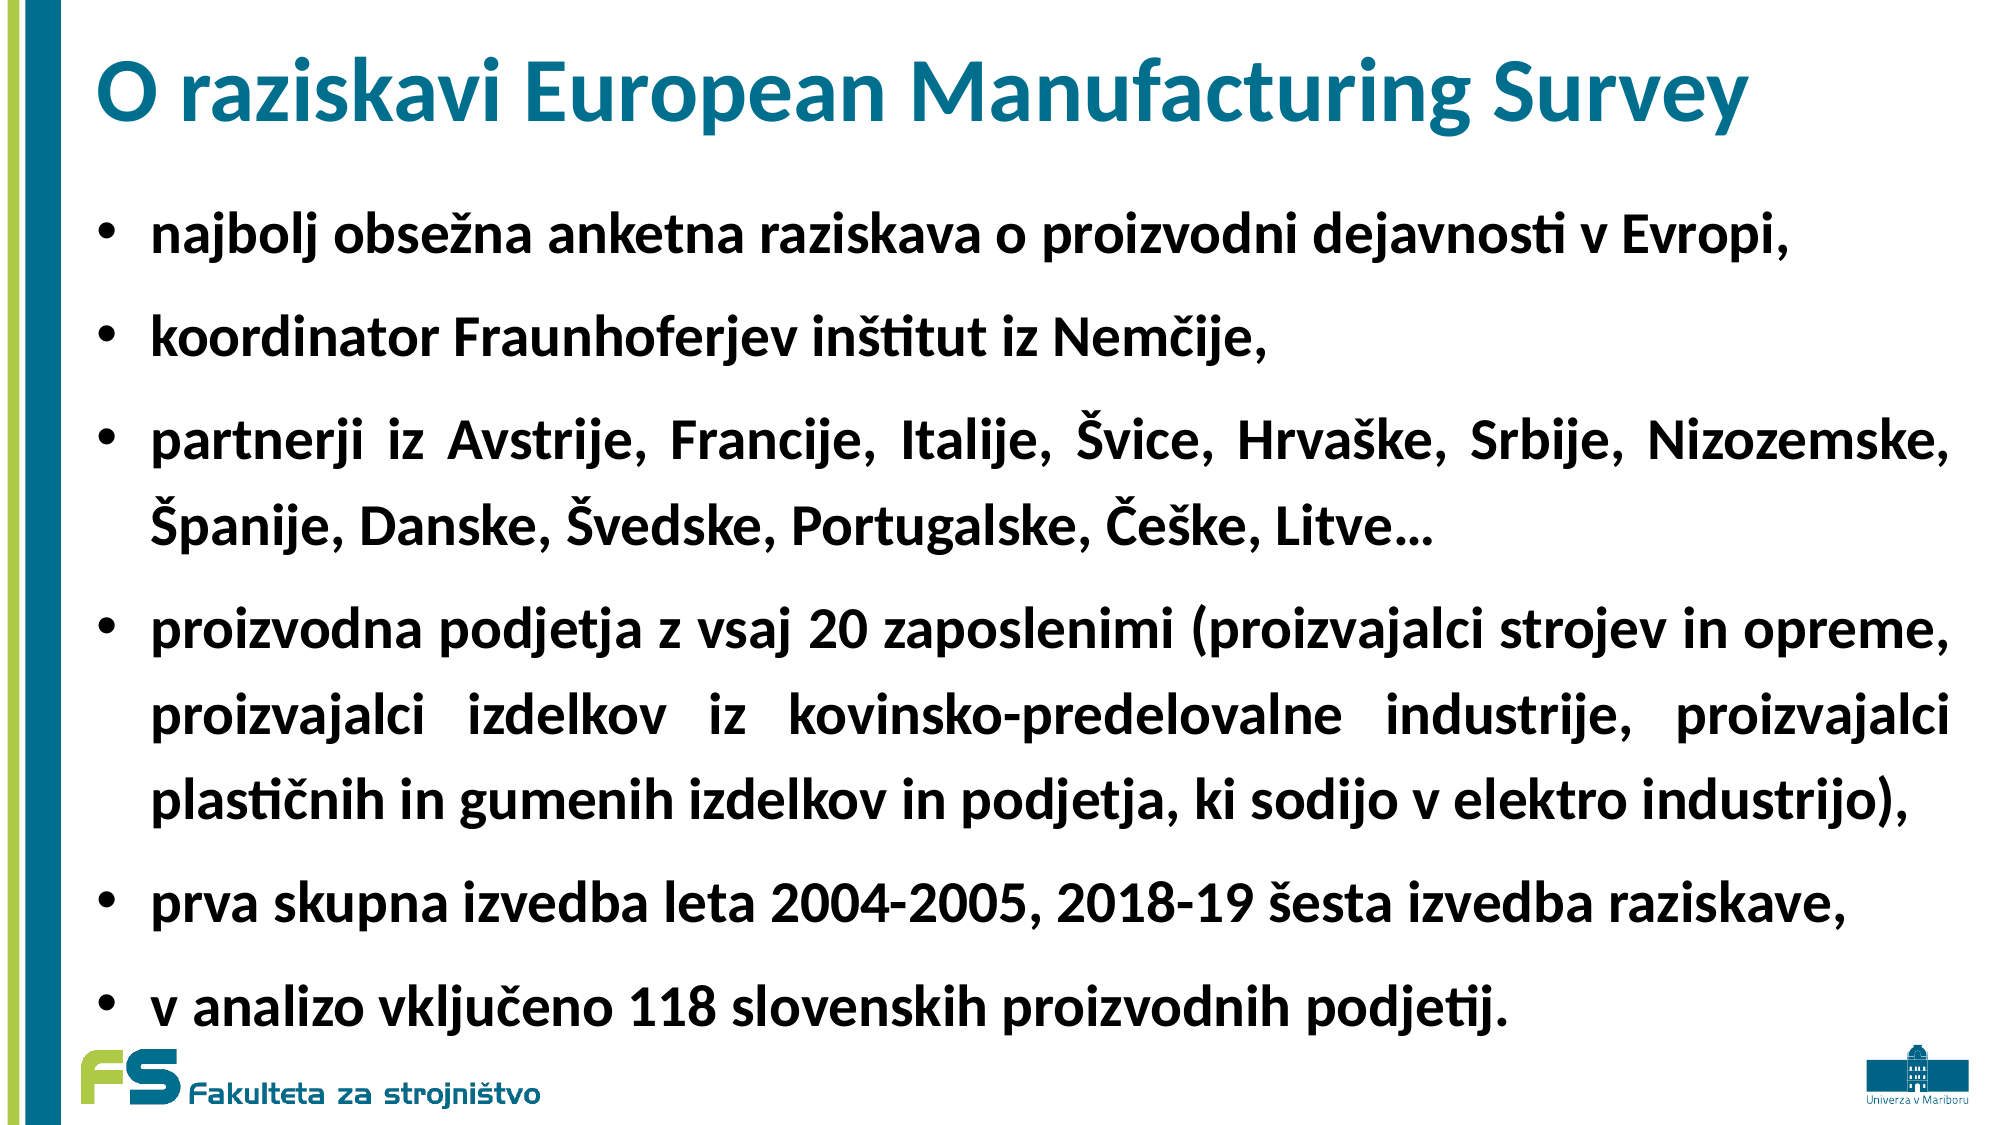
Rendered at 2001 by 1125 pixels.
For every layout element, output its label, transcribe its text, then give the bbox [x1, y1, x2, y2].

picture [1884, 1097, 1894, 1104]
picture [1913, 1097, 1919, 1104]
picture [81, 1083, 540, 1109]
picture [1923, 1097, 1941, 1104]
picture [529, 1092, 535, 1100]
picture [1905, 1097, 1911, 1104]
picture [1867, 1095, 1873, 1104]
title O raziskavi European Manufacturing Survey [81, 22, 1969, 149]
list najbolj obsežna anketna raziskava o proizvodni dejavnosti v Evropi, koordinator Fraunhoferjev inštitut iz Nemčije, partnerji iz Avstrije, Francije, Italije, Švice, Hrvaške, Srbije, Nizozemske, Španije, Danske, Švedske, Portugalske, Češke, Litve… proizvodna podjetja z vsaj 20 zaposlenimi (proizvajalci strojev in opreme, proizvajalci izdelkov iz kovinsko-predelovalne industrije, proizvajalci plastičnih in gumenih izdelkov in podjetja, ki sodijo v elektro industrijo), prva skupna izvedba leta 2004-2005, 2018-19 šesta izvedba raziskave, v analizo vključeno 118 slovenskih proizvodnih podjetij. [81, 172, 1969, 1083]
picture [1895, 1097, 1904, 1104]
picture [1959, 1097, 1969, 1104]
picture [1946, 1095, 1958, 1104]
